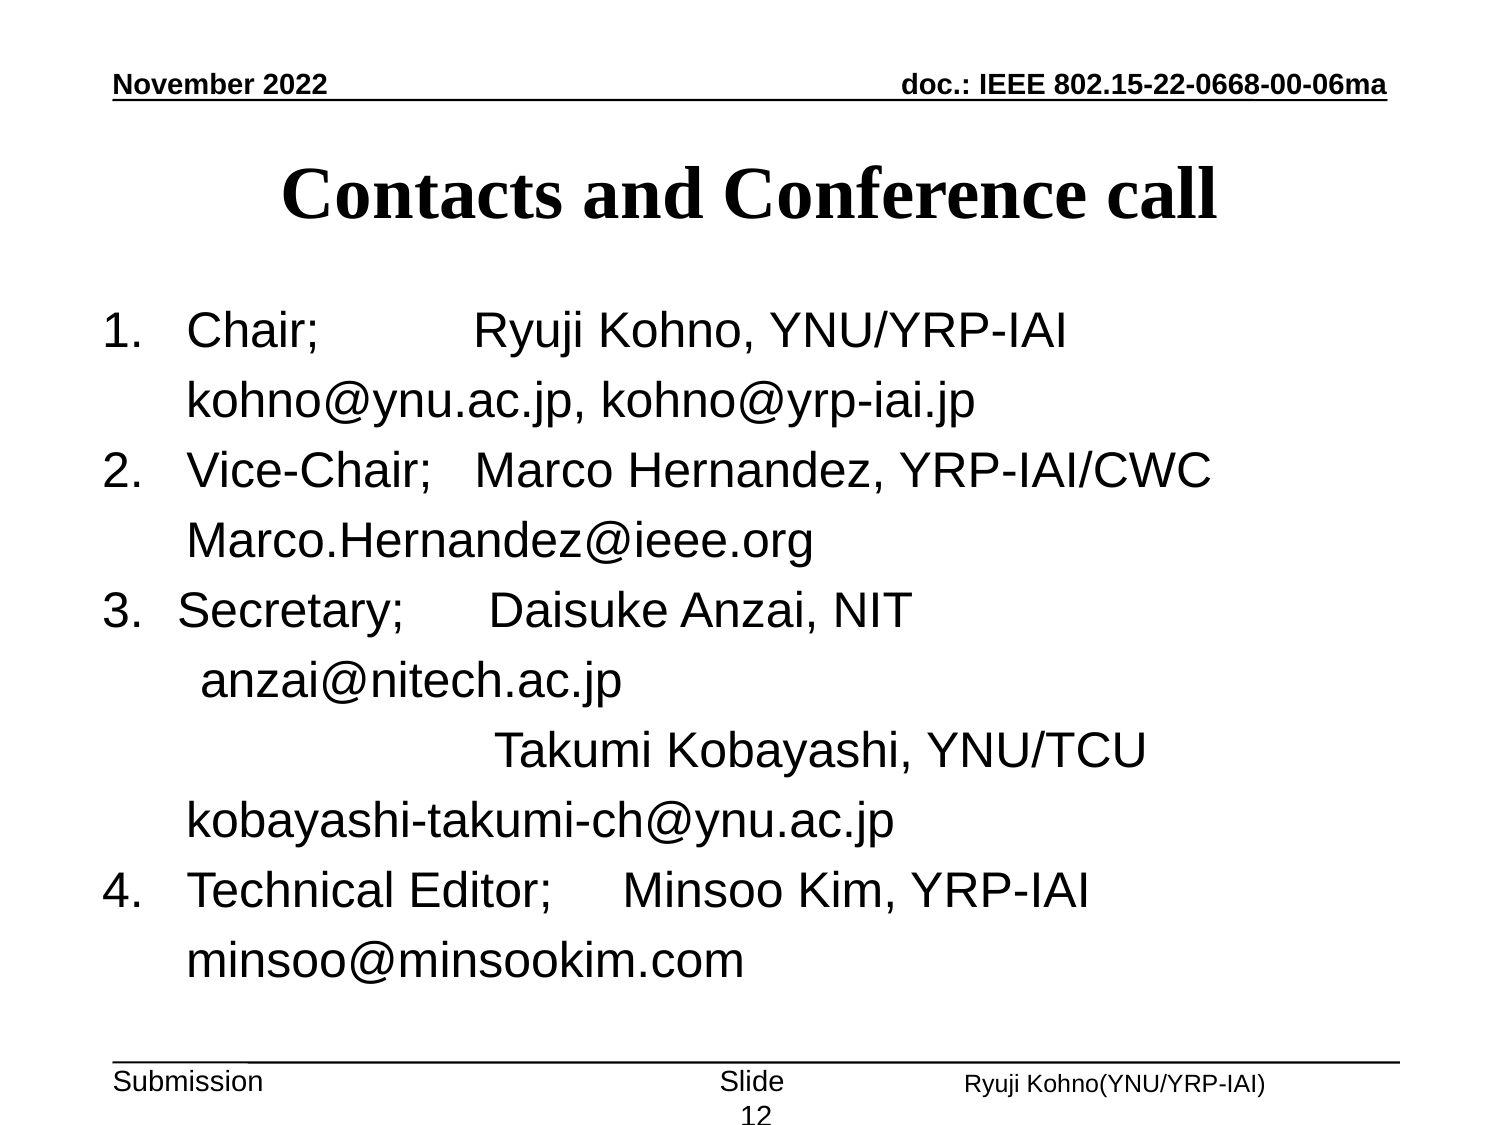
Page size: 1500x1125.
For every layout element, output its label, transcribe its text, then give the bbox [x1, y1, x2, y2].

slide_number Slide 12 [712, 1062, 800, 1093]
list Chair; Ryuji Kohno, YNU/YRP-IAI kohno@ynu.ac.jp, kohno@yrp-iai.jp Vice-Chair; Marco Hernandez, YRP-IAI/CWC Marco.Hernandez@ieee.org Secretary; Daisuke Anzai, NIT anzai@nitech.ac.jp Takumi Kobayashi, YNU/TCU kobayashi-takumi-ch@ynu.ac.jp Technical Editor; Minsoo Kim, YRP-IAI minsoo@minsookim.com [86, 289, 1471, 1010]
title Contacts and Conference call [112, 139, 1388, 238]
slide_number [112, 0, 375, 100]
